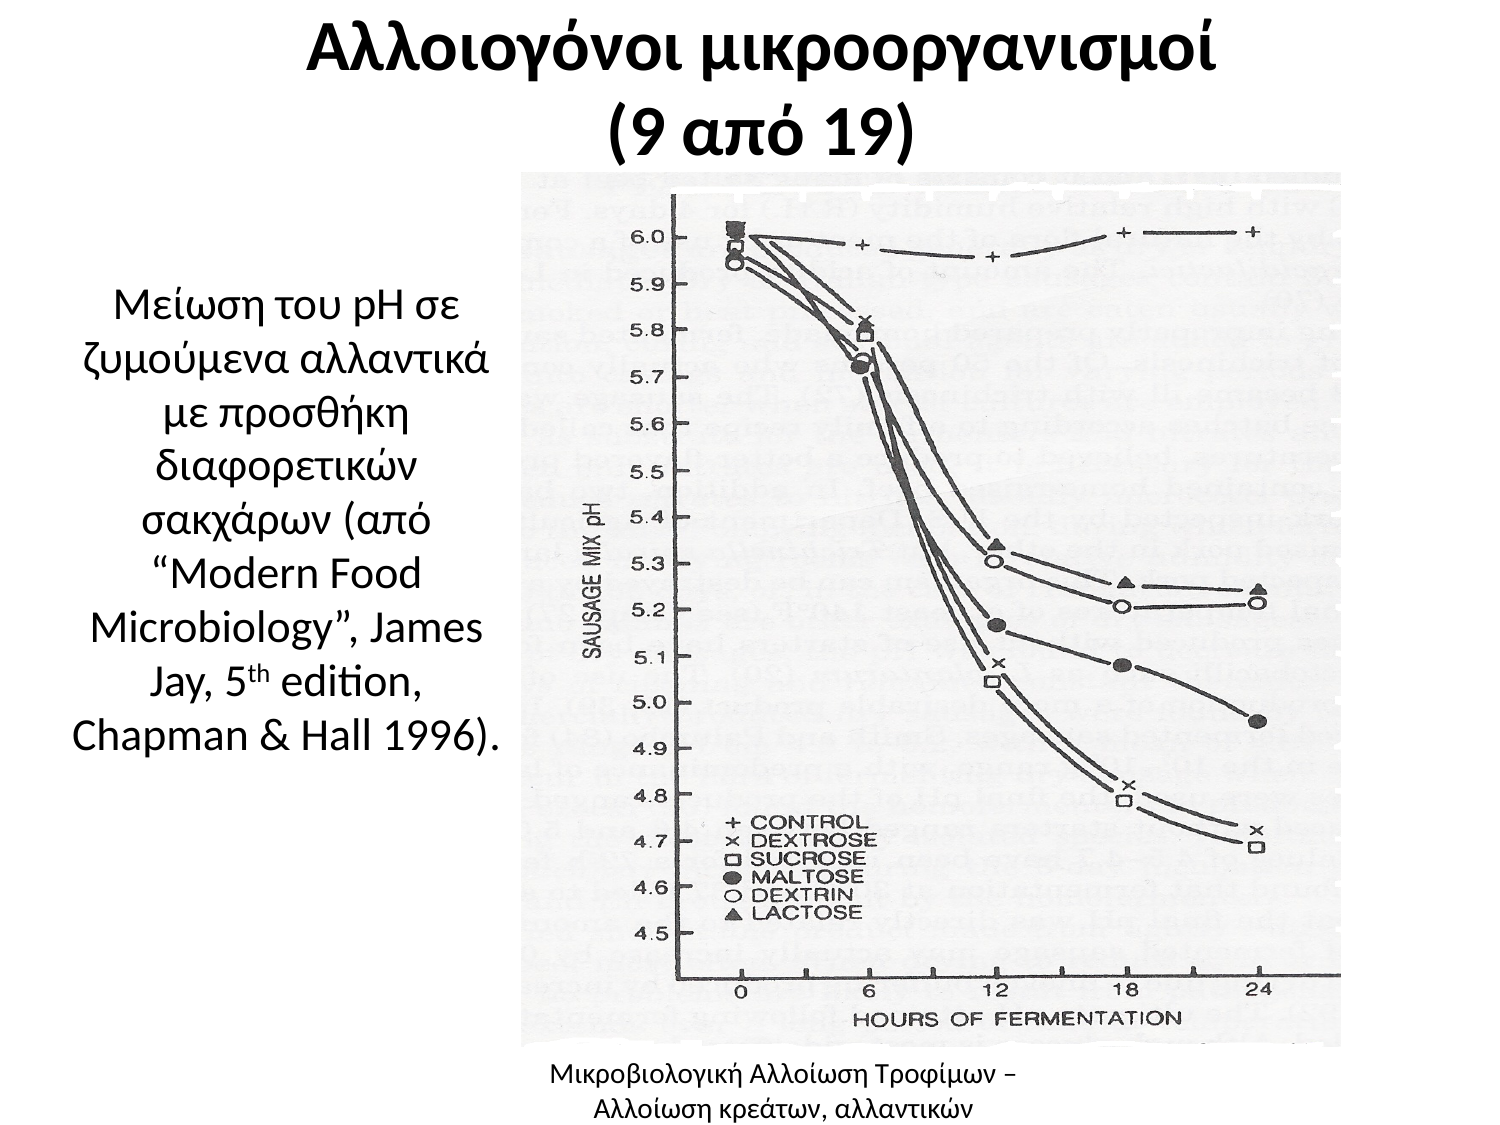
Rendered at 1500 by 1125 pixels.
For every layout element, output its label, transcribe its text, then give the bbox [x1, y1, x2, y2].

text_box Μικροβιολογική Αλλοίωση Τροφίμων – Αλλοίωση κρεάτων, αλλαντικών [521, 1054, 1046, 1125]
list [521, 172, 1341, 1047]
text_box Μείωση του pH σε ζυμούμενα αλλαντικά με προσθήκη διαφορετικών σακχάρων (από “Μοdern Food Microbiology”, James Jay, 5th edition, Chapman & Hall 1996). [70, 231, 502, 858]
title Αλλοιογόνοι μικροοργανισμοί (9 από 19) [76, 0, 1447, 173]
